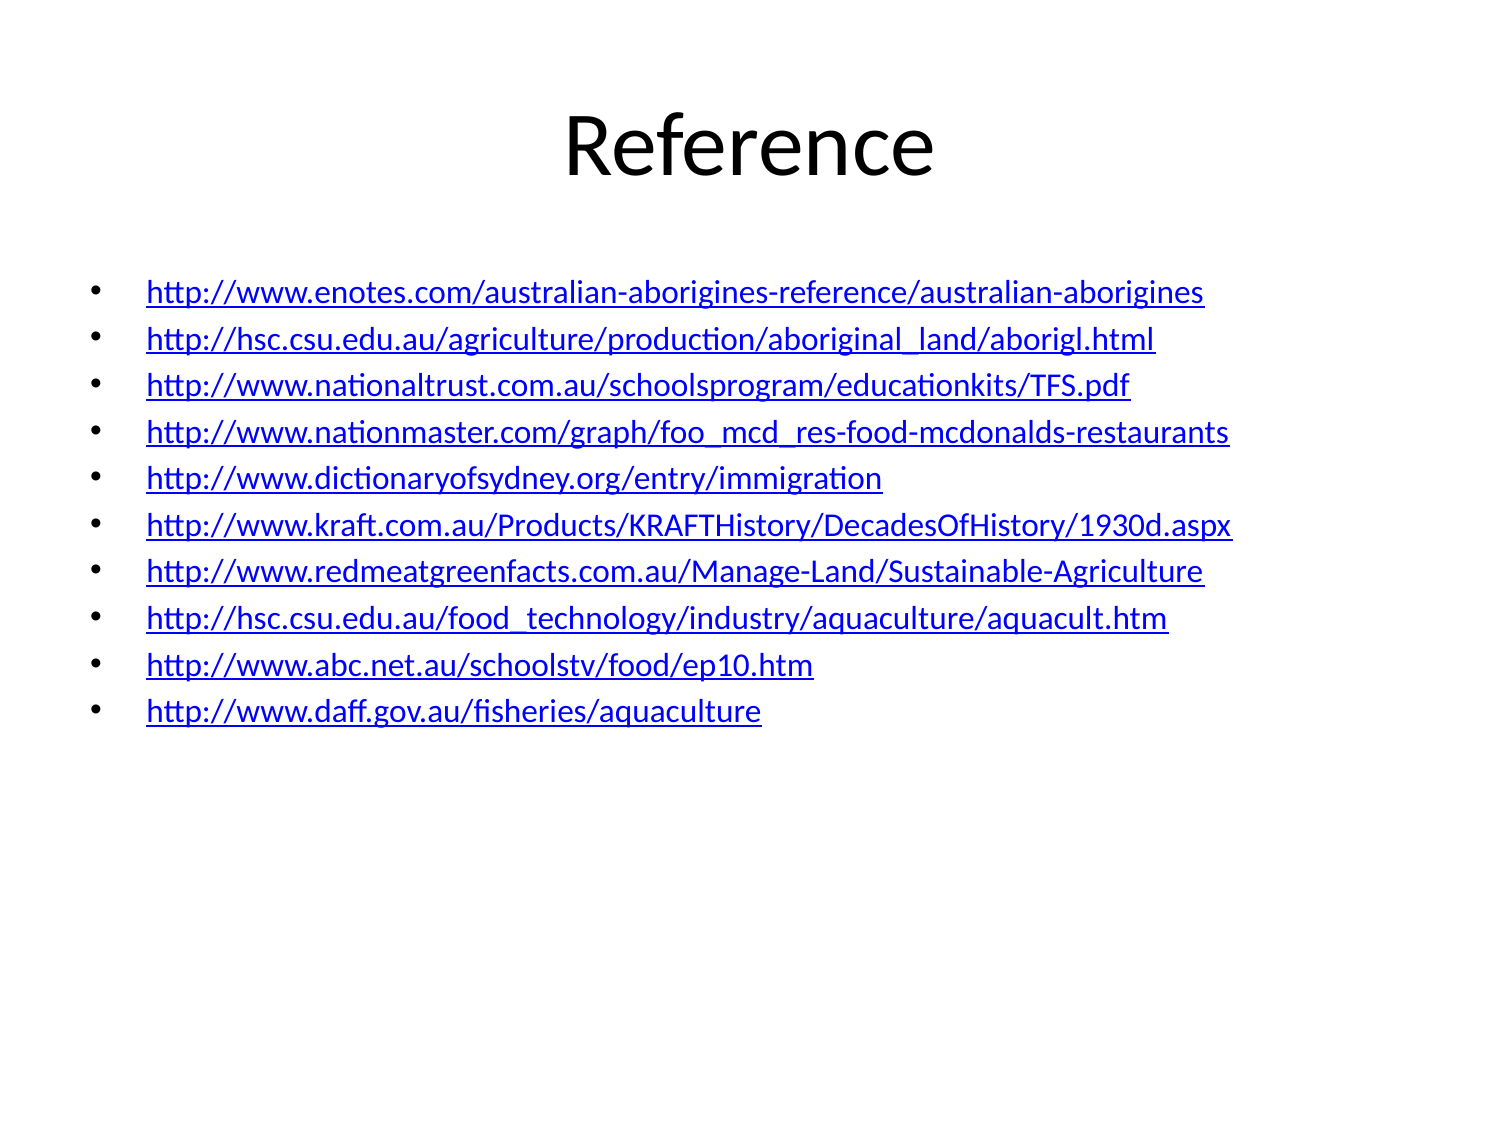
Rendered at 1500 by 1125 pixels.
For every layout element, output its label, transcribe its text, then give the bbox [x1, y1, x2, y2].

title Reference [75, 45, 1425, 233]
list http://www.enotes.com/australian-aborigines-reference/australian-aborigines http://hsc.csu.edu.au/agriculture/production/aboriginal_land/aborigl.html http://www.nationaltrust.com.au/schoolsprogram/educationkits/TFS.pdf http://www.nationmaster.com/graph/foo_mcd_res-food-mcdonalds-restaurants http://www.dictionaryofsydney.org/entry/immigration http://www.kraft.com.au/Products/KRAFTHistory/DecadesOfHistory/1930d.aspx http://www.redmeatgreenfacts.com.au/Manage-Land/Sustainable-Agriculture http://hsc.csu.edu.au/food_technology/industry/aquaculture/aquacult.htm http://www.abc.net.au/schoolstv/food/ep10.htm http://www.daff.gov.au/fisheries/aquaculture [75, 262, 1425, 1005]
